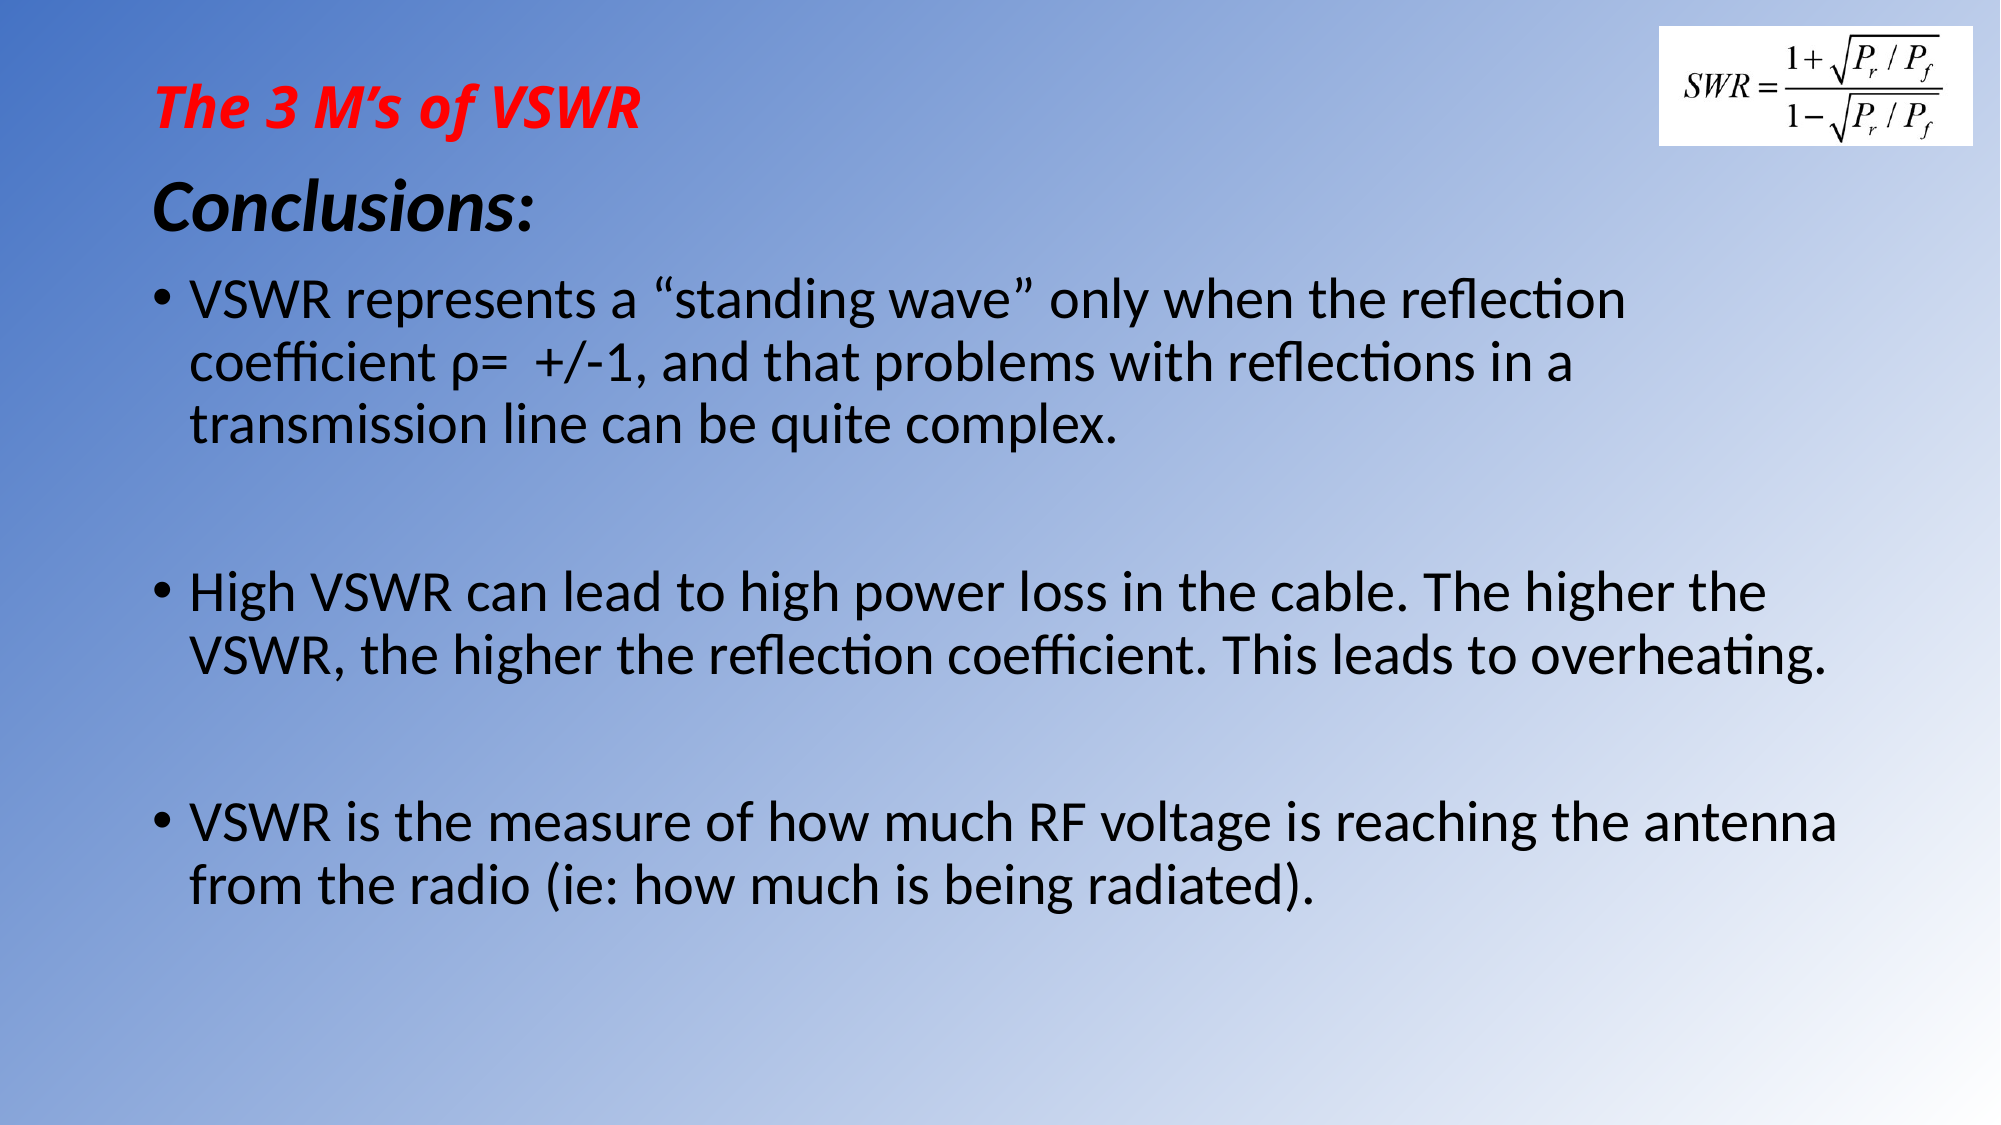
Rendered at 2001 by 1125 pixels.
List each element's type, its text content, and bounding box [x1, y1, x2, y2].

picture [1659, 26, 1973, 146]
title The 3 M’s of VSWR [137, 59, 1863, 158]
list Conclusions: VSWR represents a “standing wave” only when the reflection coefficient ρ= +/-1, and that problems with reflections in a transmission line can be quite complex. High VSWR can lead to high power loss in the cable. The higher the VSWR, the higher the reflection coefficient. This leads to overheating. VSWR is the measure of how much RF voltage is reaching the antenna from the radio (ie: how much is being radiated). [137, 158, 1863, 1099]
